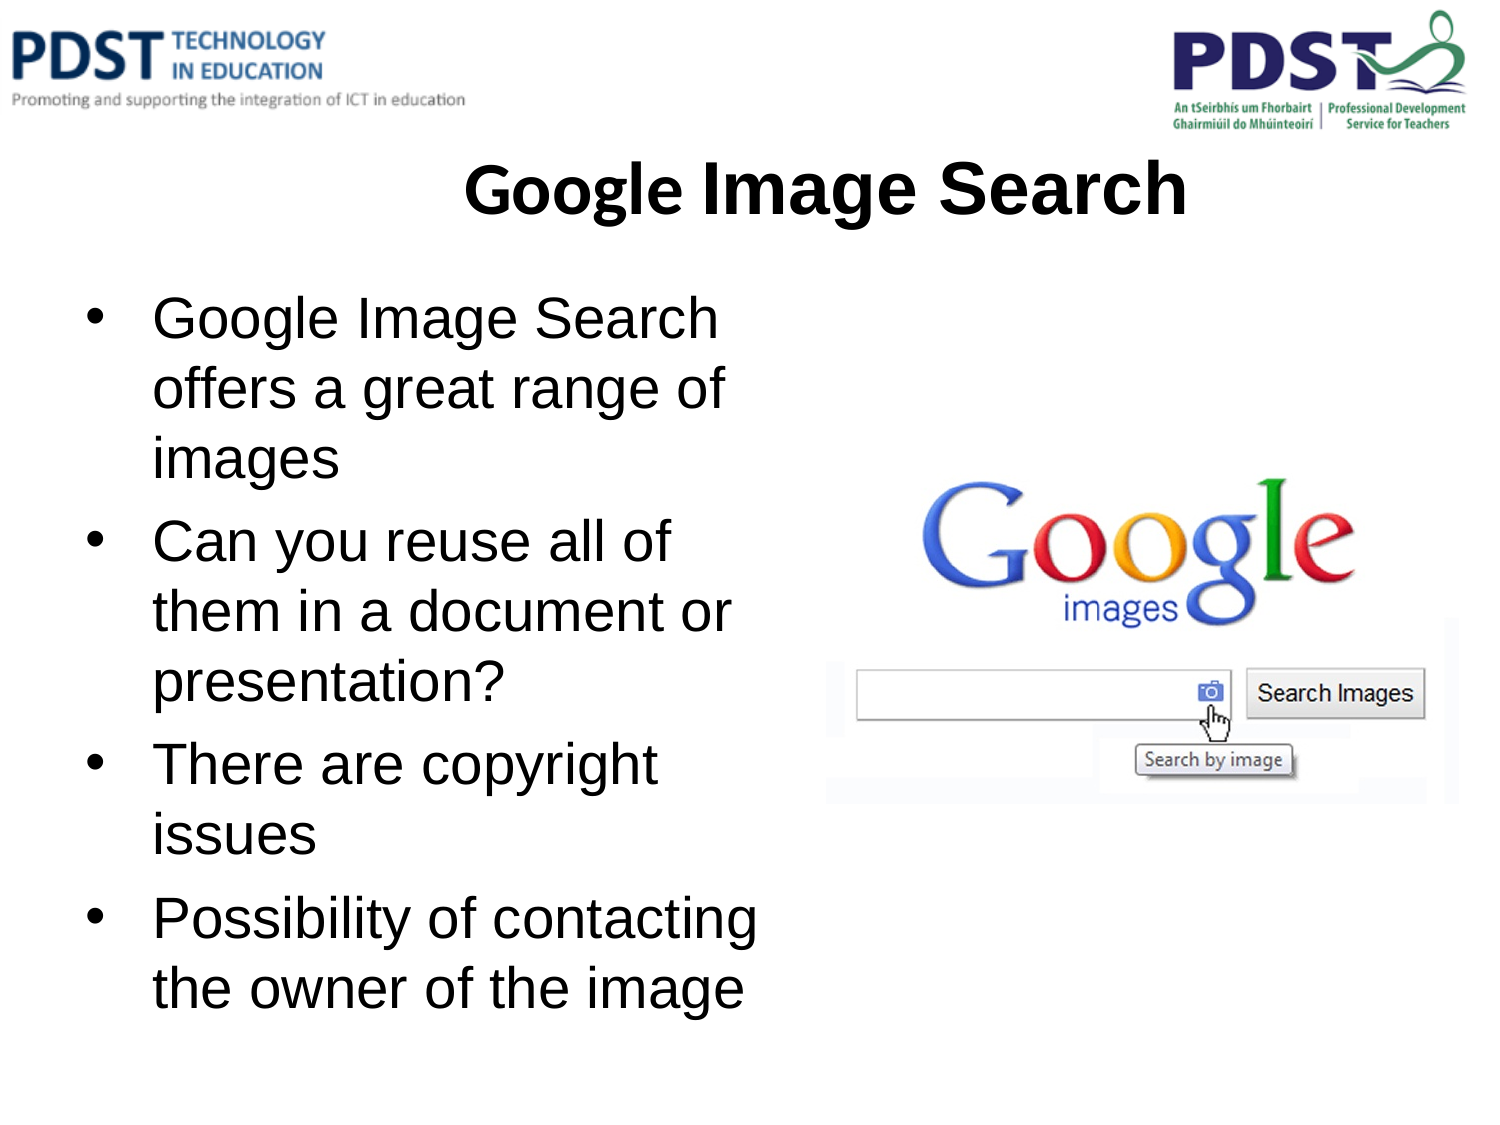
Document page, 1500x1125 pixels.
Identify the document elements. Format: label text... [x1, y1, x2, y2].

list Google Image Search offers a great range of images Can you reuse all of them in a document or presentation? There are copyright issues Possibility of contacting the owner of the image [62, 264, 805, 1012]
picture [1154, 9, 1488, 141]
picture [0, 18, 477, 115]
picture [826, 408, 1459, 805]
title Google Image Search [295, 91, 1358, 279]
